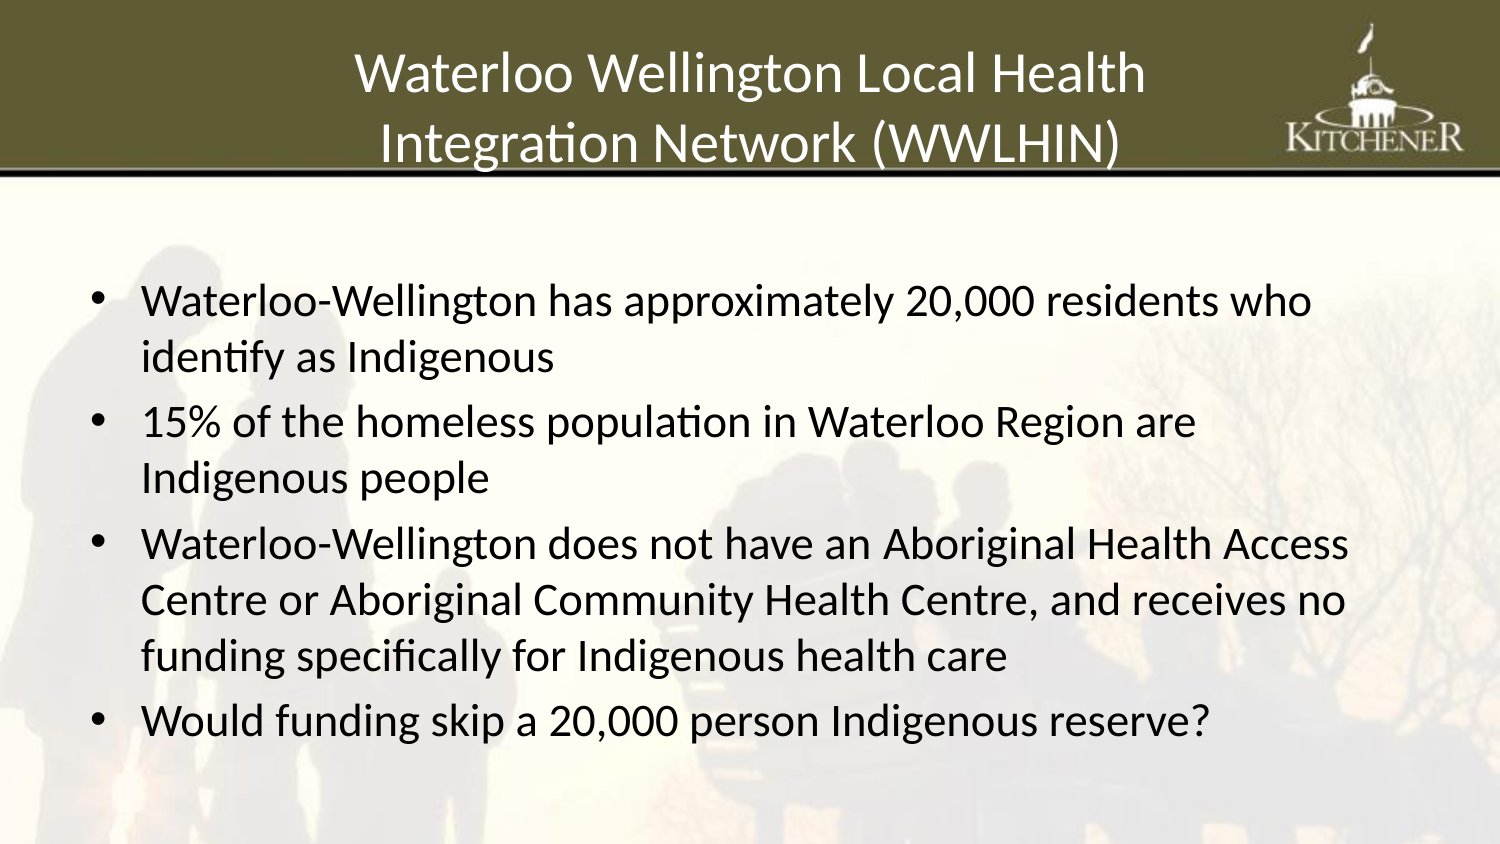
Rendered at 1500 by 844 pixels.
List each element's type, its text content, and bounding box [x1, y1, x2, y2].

list Waterloo-Wellington has approximately 20,000 residents who identify as Indigenous 15% of the homeless population in Waterloo Region are Indigenous people Waterloo-Wellington does not have an Aboriginal Health Access Centre or Aboriginal Community Health Centre, and receives no funding specifically for Indigenous health care Would funding skip a 20,000 person Indigenous reserve? [75, 196, 1425, 754]
title Waterloo Wellington Local Health Integration Network (WWLHIN) [226, 33, 1277, 175]
picture [0, 0, 1500, 844]
